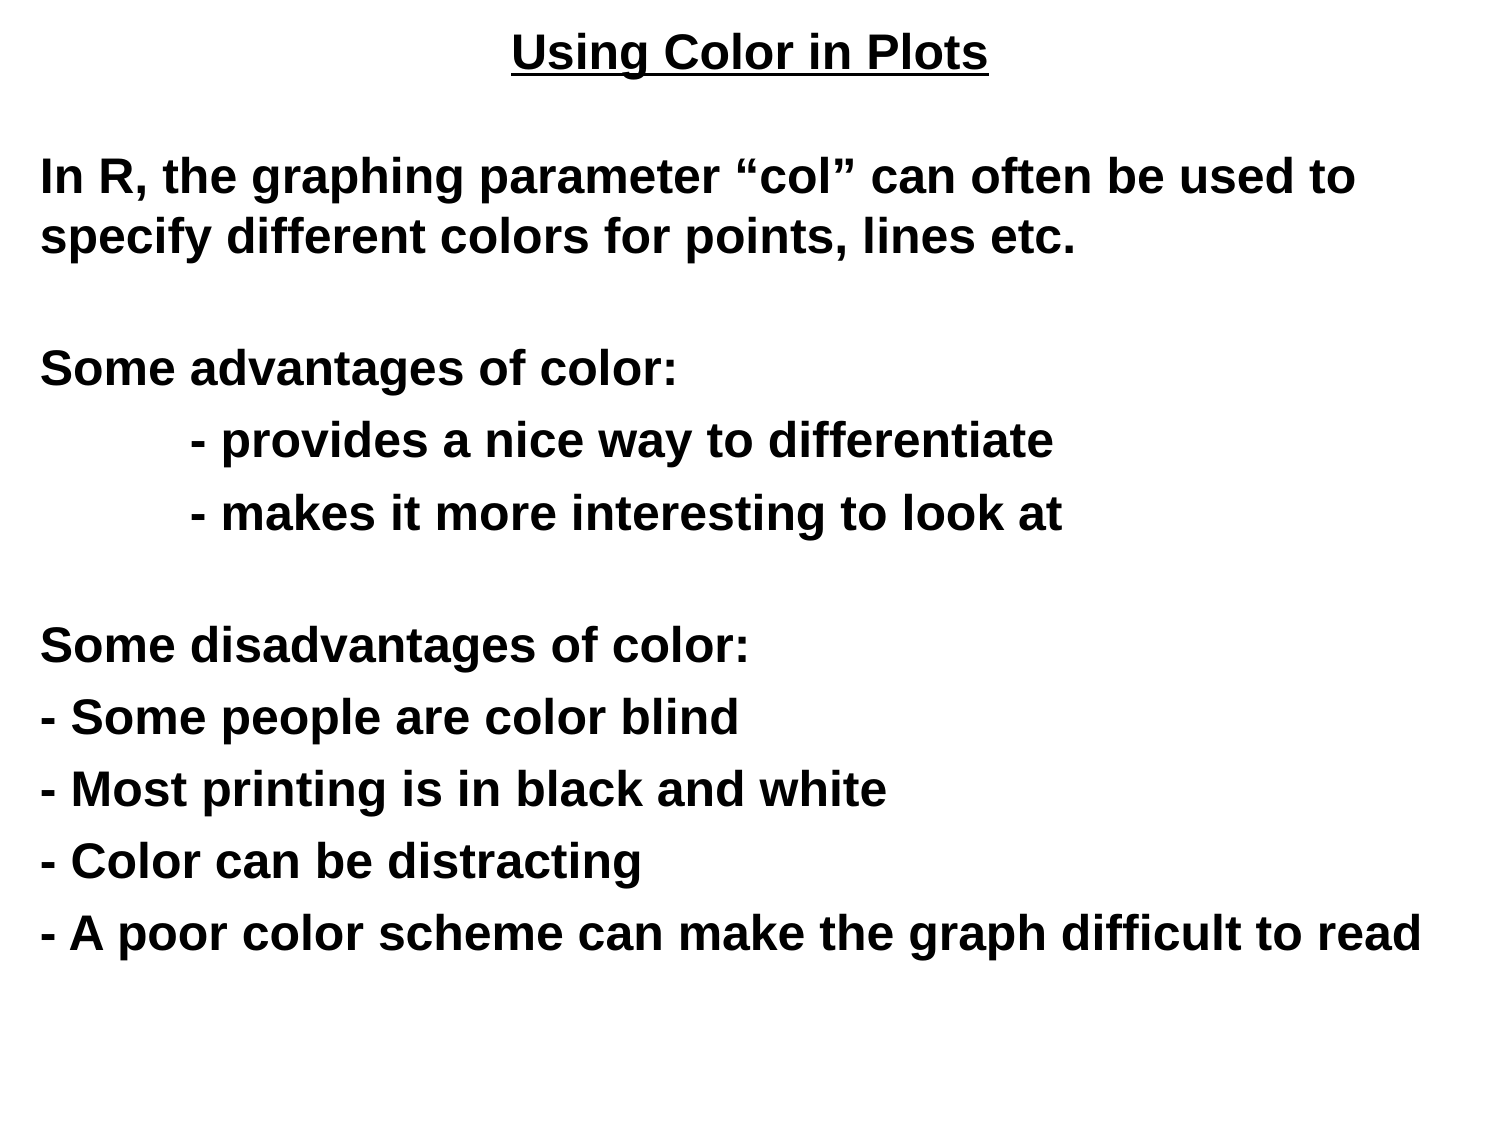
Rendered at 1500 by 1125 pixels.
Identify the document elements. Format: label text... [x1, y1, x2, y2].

text_box Using Color in Plots In R, the graphing parameter “col” can often be used to specify different colors for points, lines etc. Some advantages of color: - provides a nice way to differentiate - makes it more interesting to look at Some disadvantages of color: - Some people are color blind - Most printing is in black and white - Color can be distracting - A poor color scheme can make the graph difficult to read [24, 12, 1476, 1036]
